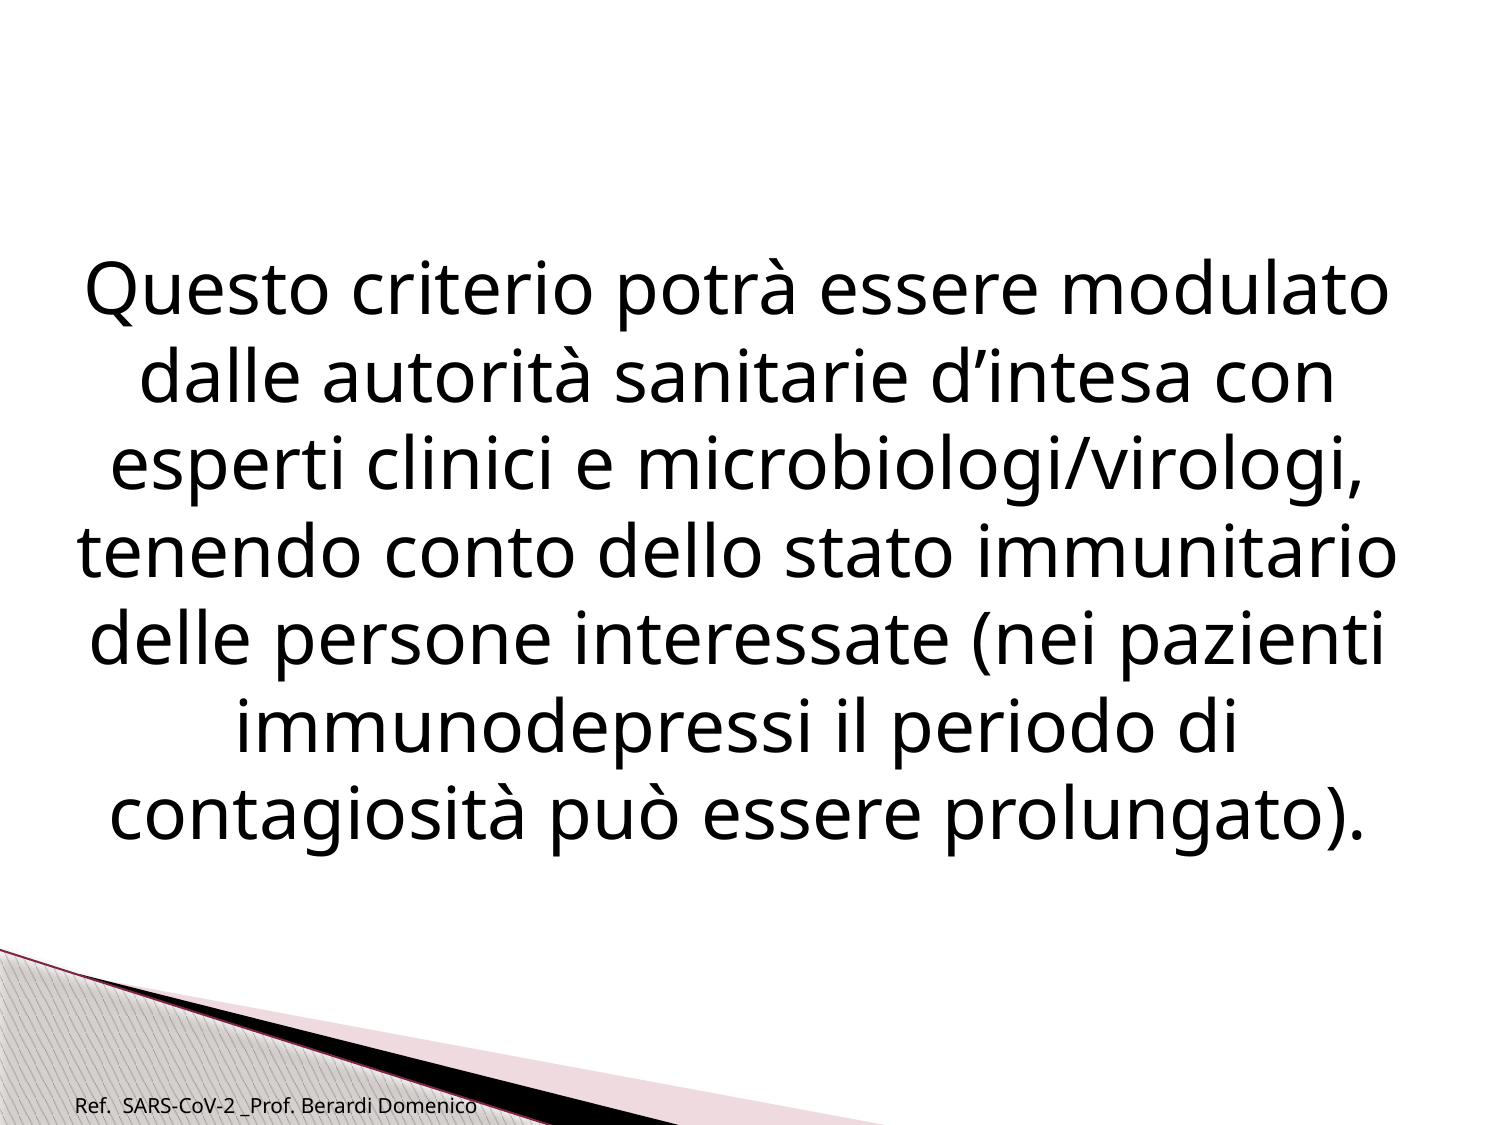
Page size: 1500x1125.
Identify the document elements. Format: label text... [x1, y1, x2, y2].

footer Ref. SARS-CoV-2 _Prof. Berardi Domenico [0, 1065, 493, 1125]
text_box Questo criterio potrà essere modulato dalle autorità sanitarie d’intesa con esperti clinici e microbiologi/virologi, tenendo conto dello stato immunitario delle persone interessate (nei pazienti immunodepressi il periodo di contagiosità può essere prolungato). [58, 234, 1418, 862]
